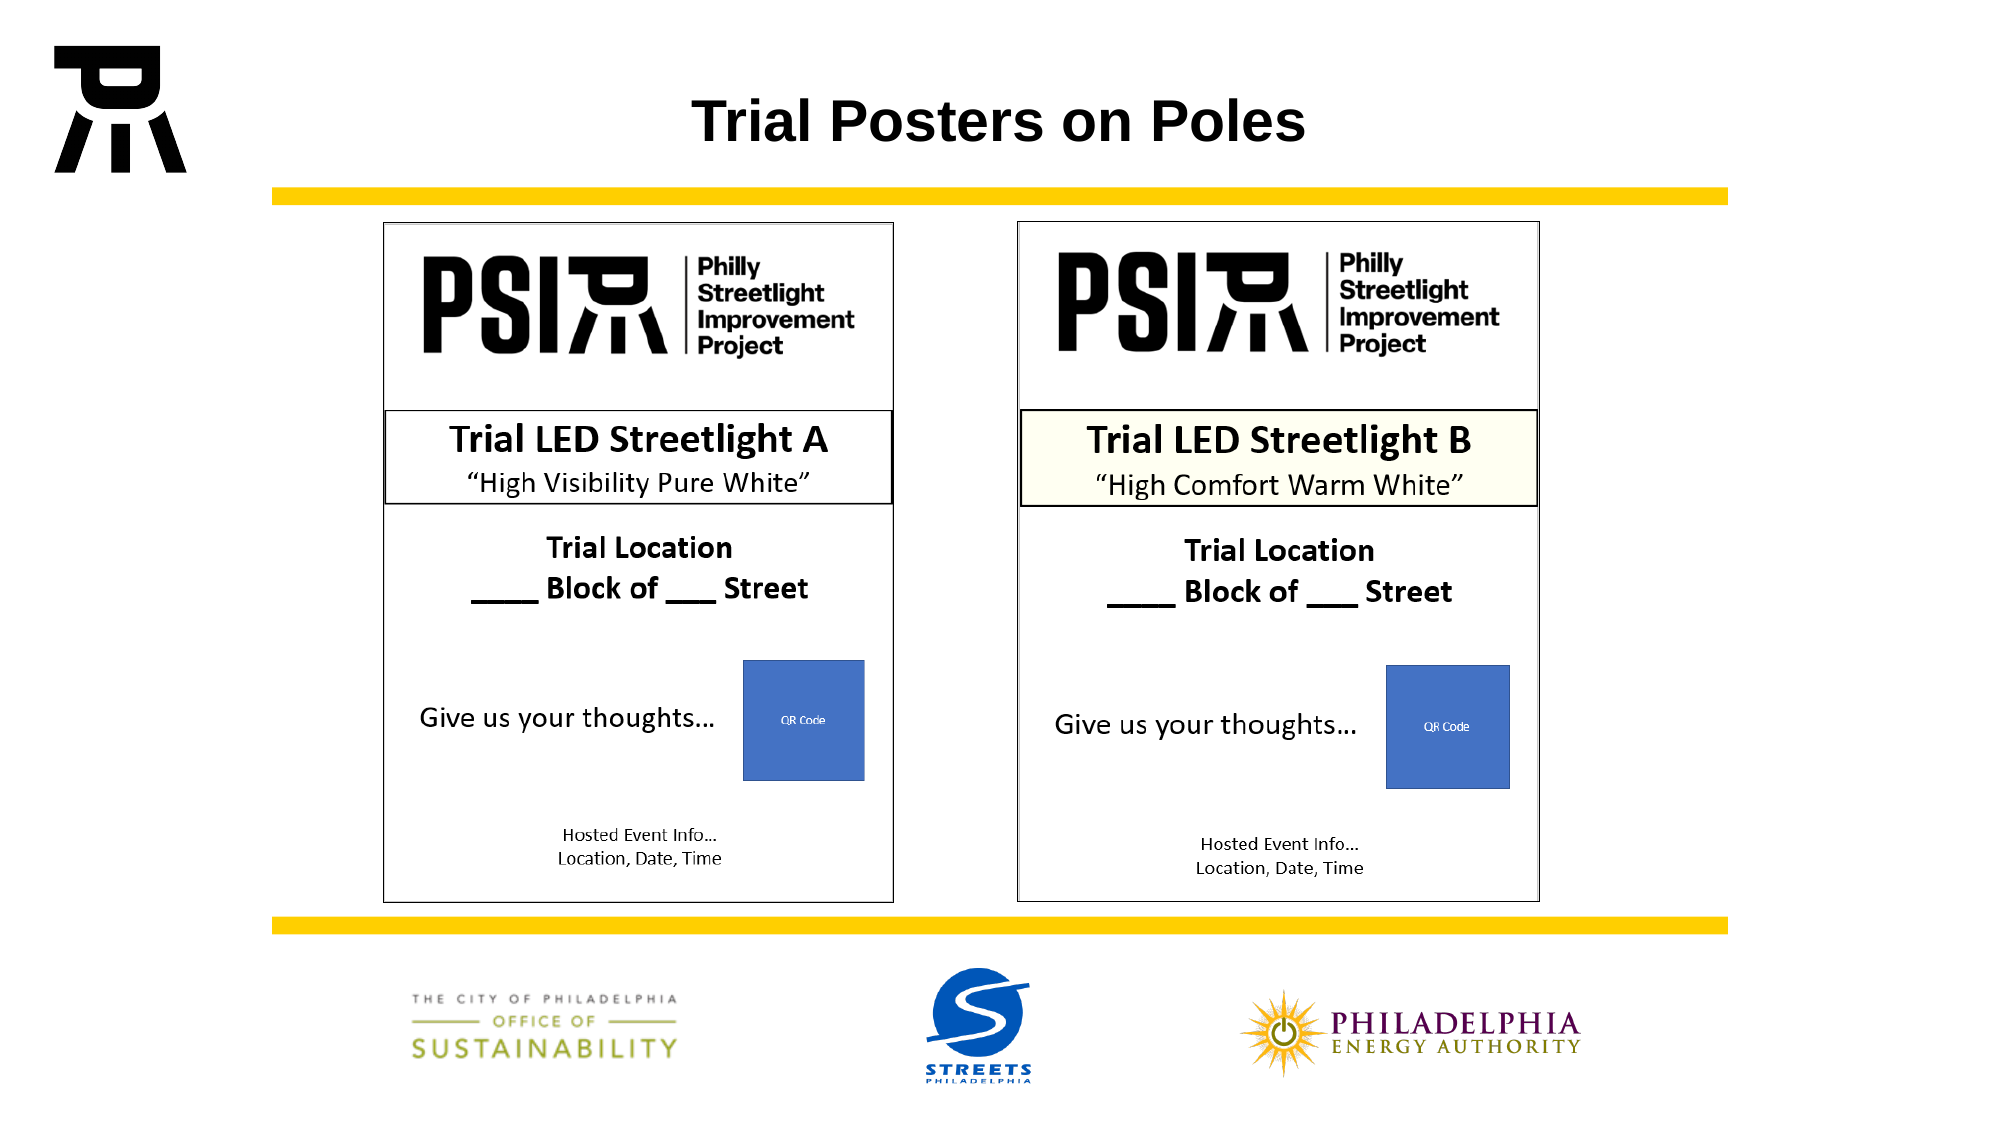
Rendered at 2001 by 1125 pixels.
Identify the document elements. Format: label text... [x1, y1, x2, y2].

picture [1214, 947, 1620, 1116]
text_box [271, 186, 1729, 206]
picture [33, 23, 208, 197]
text_box Trial Posters on Poles [460, 75, 1540, 161]
picture [383, 222, 894, 903]
picture [1017, 221, 1540, 902]
picture [406, 985, 686, 1066]
picture [793, 964, 1163, 1088]
text_box [271, 916, 1729, 935]
